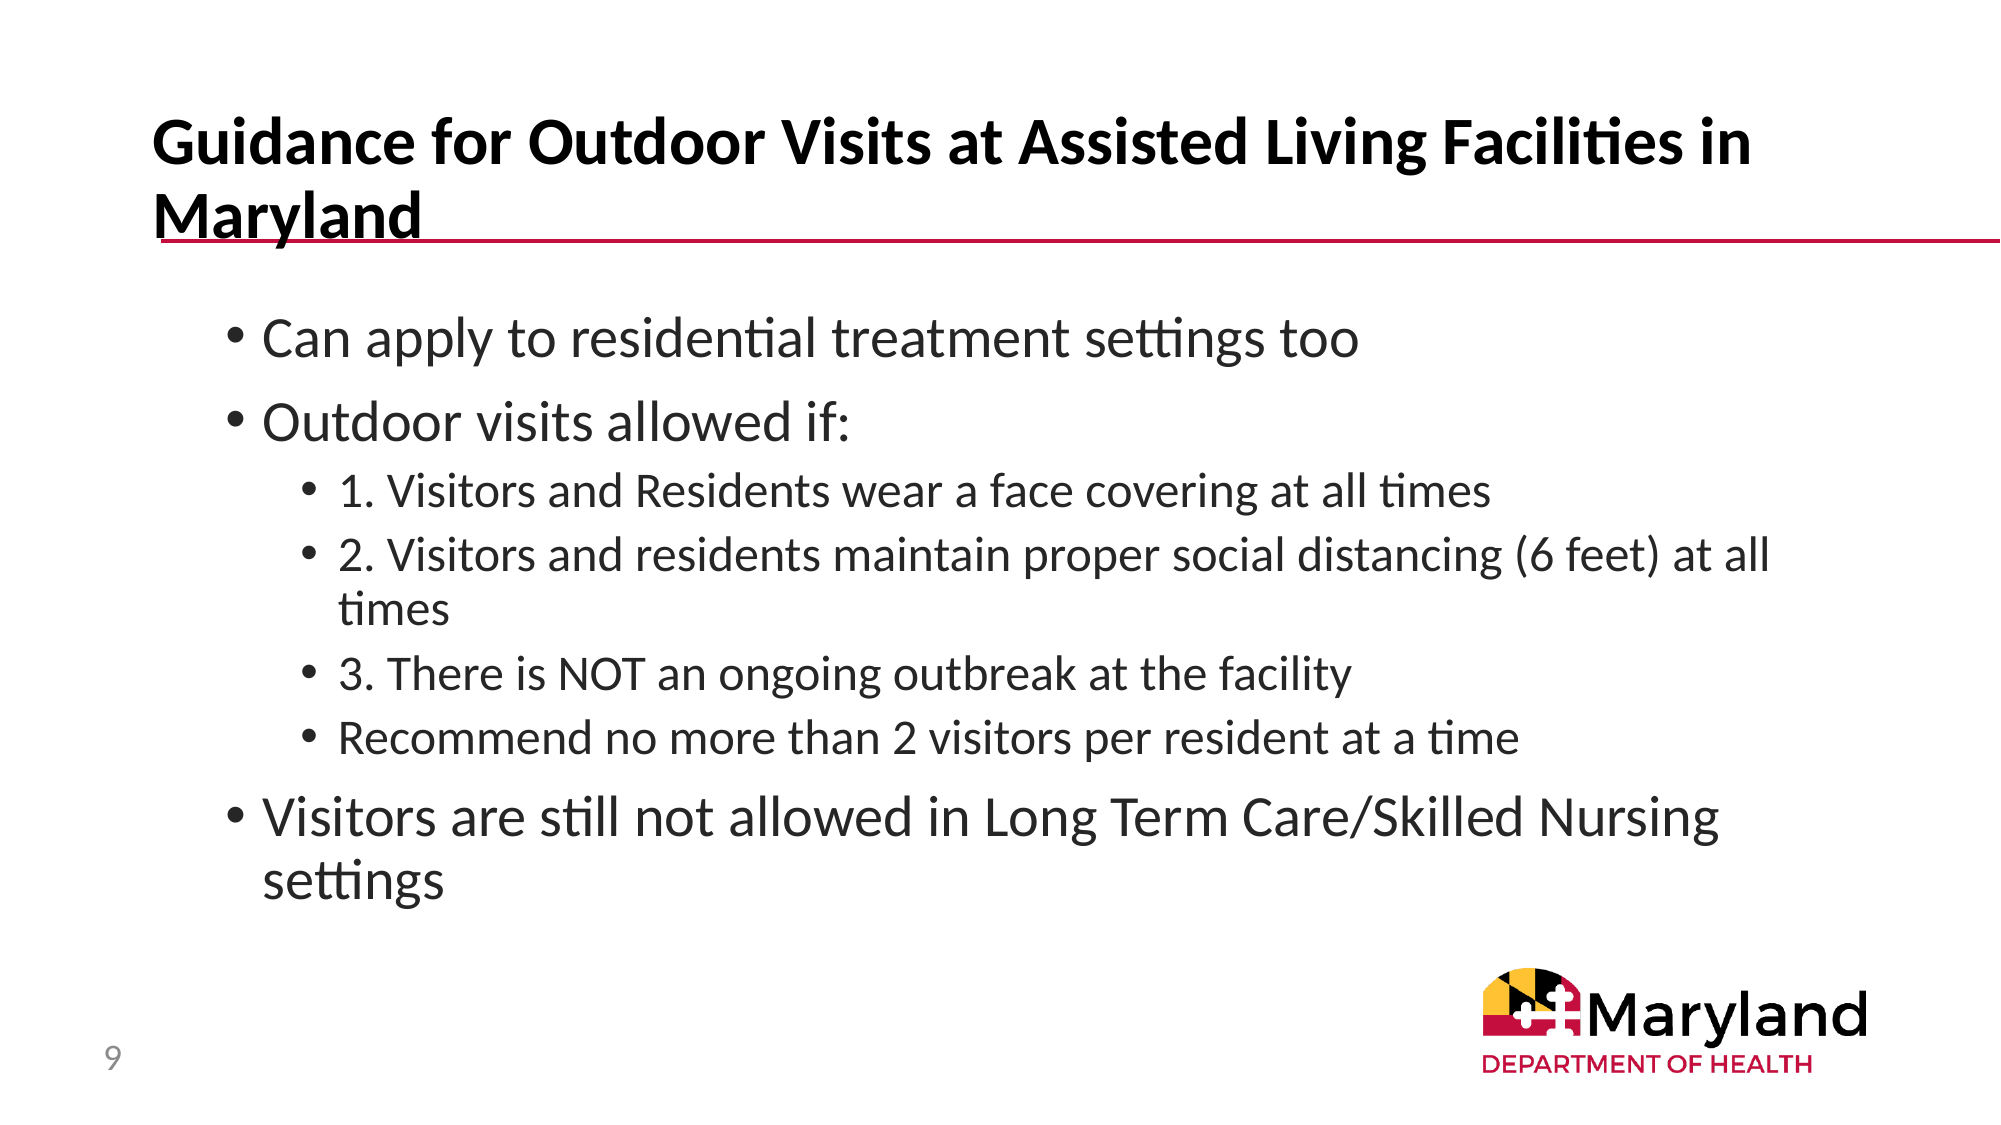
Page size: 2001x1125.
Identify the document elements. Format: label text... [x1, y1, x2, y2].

slide_number 9 [88, 1025, 178, 1086]
list Can apply to residential treatment settings too Outdoor visits allowed if: 1. Visitors and Residents wear a face covering at all times 2. Visitors and residents maintain proper social distancing (6 feet) at all times 3. There is NOT an ongoing outbreak at the facility Recommend no more than 2 visitors per resident at a time Visitors are still not allowed in Long Term Care/Skilled Nursing settings [210, 299, 1863, 1014]
title Guidance for Outdoor Visits at Assisted Living Facilities in Maryland [137, 97, 1863, 262]
picture [1473, 958, 1866, 1073]
